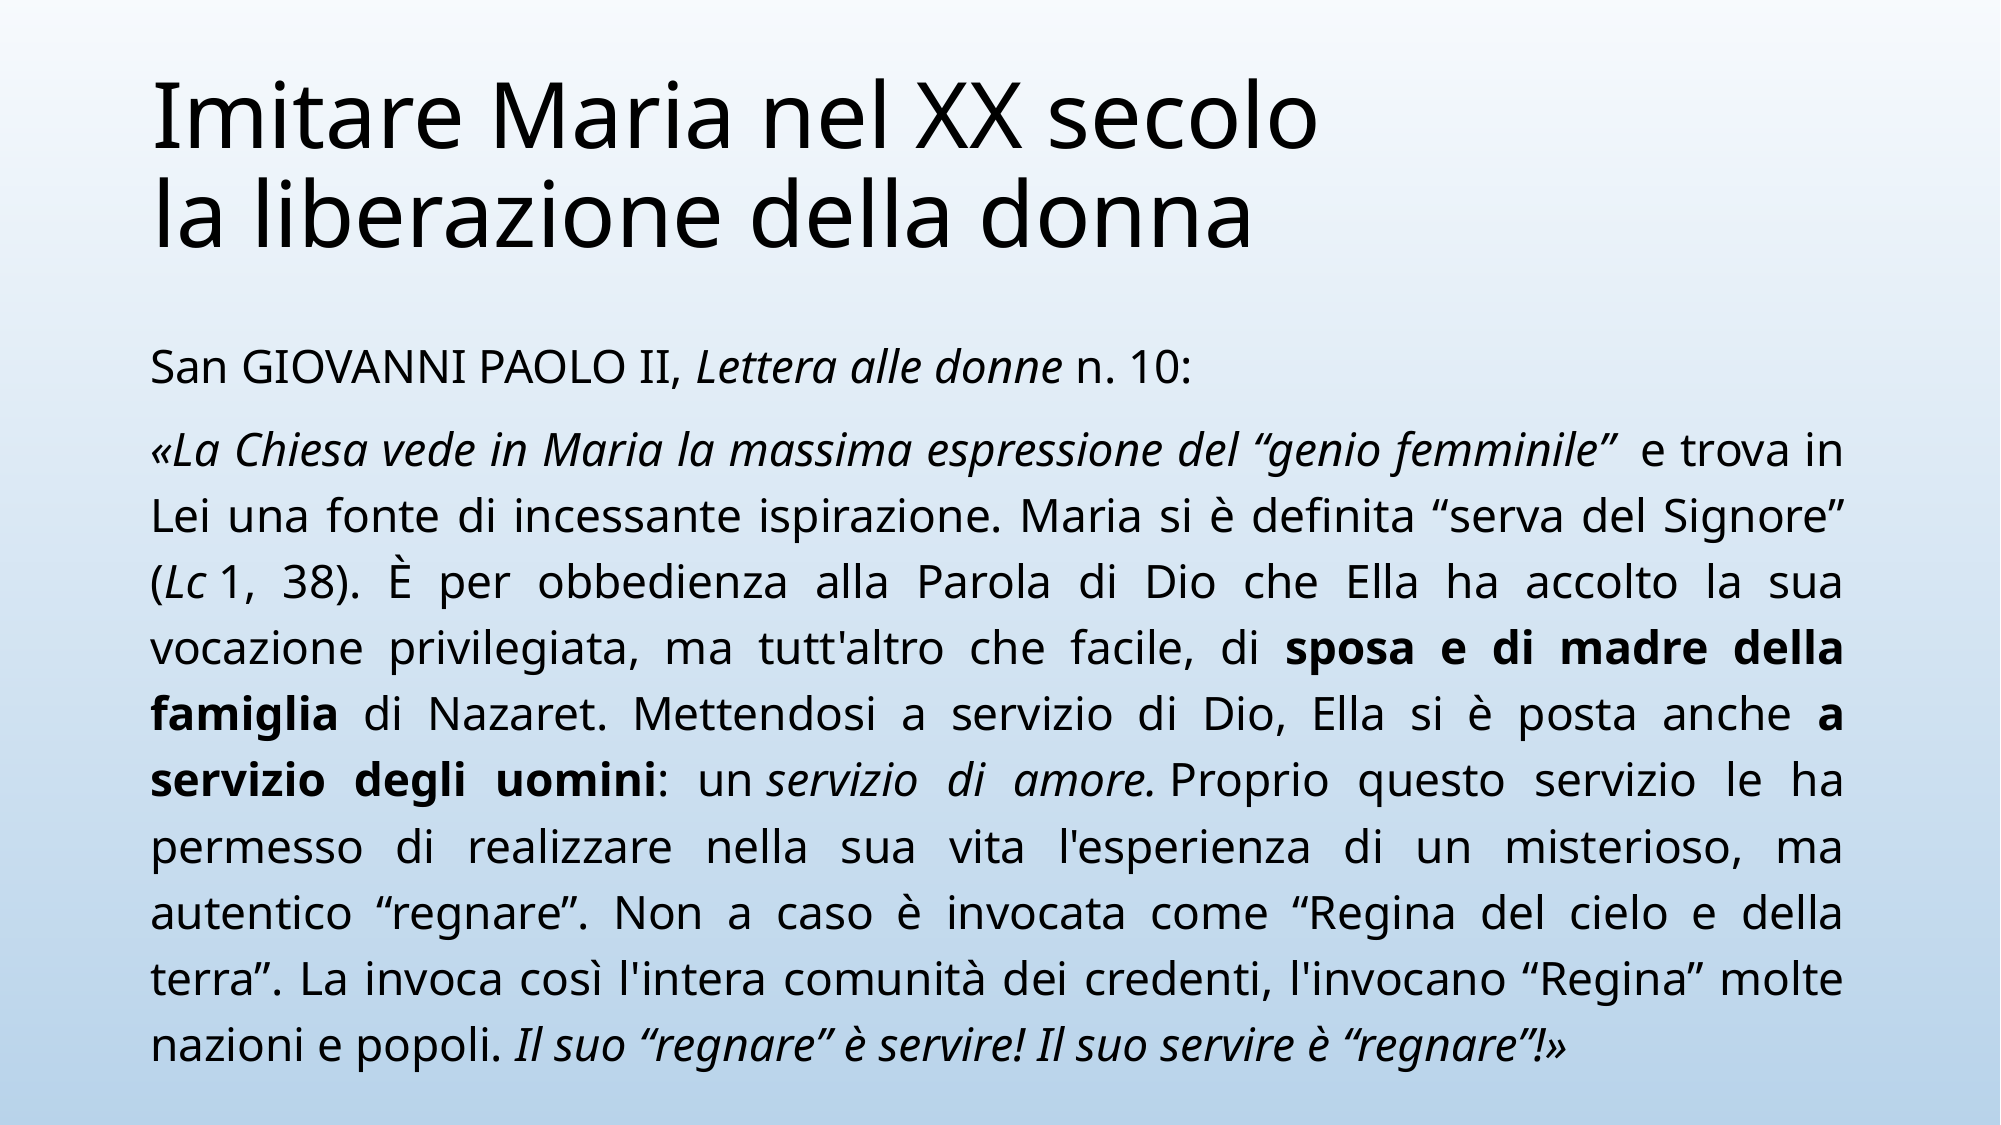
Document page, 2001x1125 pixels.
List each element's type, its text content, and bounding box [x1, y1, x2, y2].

list San GIOVANNI PAOLO II, Lettera alle donne n. 10: «La Chiesa vede in Maria la massima espressione del “genio femminile” e trova in Lei una fonte di incessante ispirazione. Maria si è definita “serva del Signore” (Lc 1, 38). È per obbedienza alla Parola di Dio che Ella ha accolto la sua vocazione privilegiata, ma tutt'altro che facile, di sposa e di madre della famiglia di Nazaret. Mettendosi a servizio di Dio, Ella si è posta anche a servizio degli uomini: un servizio di amore. Proprio questo servizio le ha permesso di realizzare nella sua vita l'esperienza di un misterioso, ma autentico “regnare”. Non a caso è invocata come “Regina del cielo e della terra”. La invoca così l'intera comunità dei credenti, l'invocano “Regina” molte nazioni e popoli. Il suo “regnare” è servire! Il suo servire è “regnare”!» [135, 336, 1861, 1084]
title Imitare Maria nel XX secolo la liberazione della donna [137, 59, 1863, 278]
